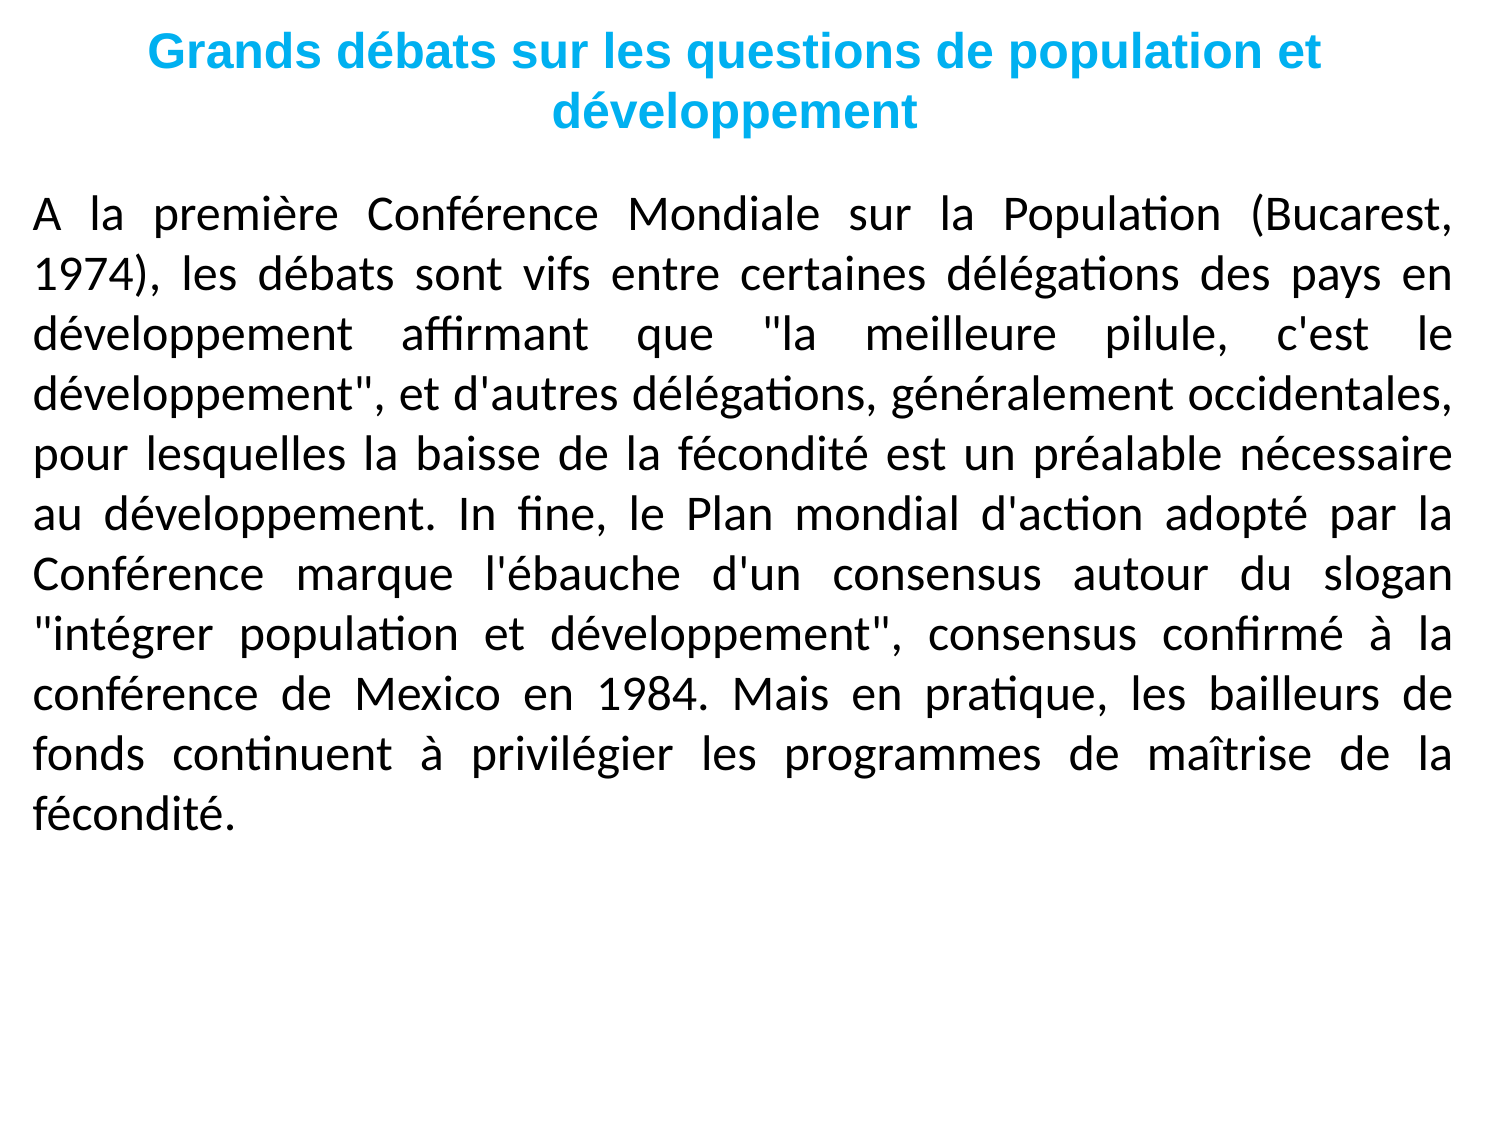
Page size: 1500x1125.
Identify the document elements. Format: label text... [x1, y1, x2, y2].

list A la première Conférence Mondiale sur la Population (Bucarest, 1974), les débats sont vifs entre certaines délégations des pays en développement affirmant que "la meilleure pilule, c'est le développement", et d'autres délégations, généralement occidentales, pour lesquelles la baisse de la fécondité est un préalable nécessaire au développement. In fine, le Plan mondial d'action adopté par la Conférence marque l'ébauche d'un consensus autour du slogan "intégrer population et développement", consensus confirmé à la conférence de Mexico en 1984. Mais en pratique, les bailleurs de fonds continuent à privilégier les programmes de maîtrise de la fécondité. [17, 172, 1470, 1000]
title Grands débats sur les questions de population et développement [58, 19, 1412, 138]
